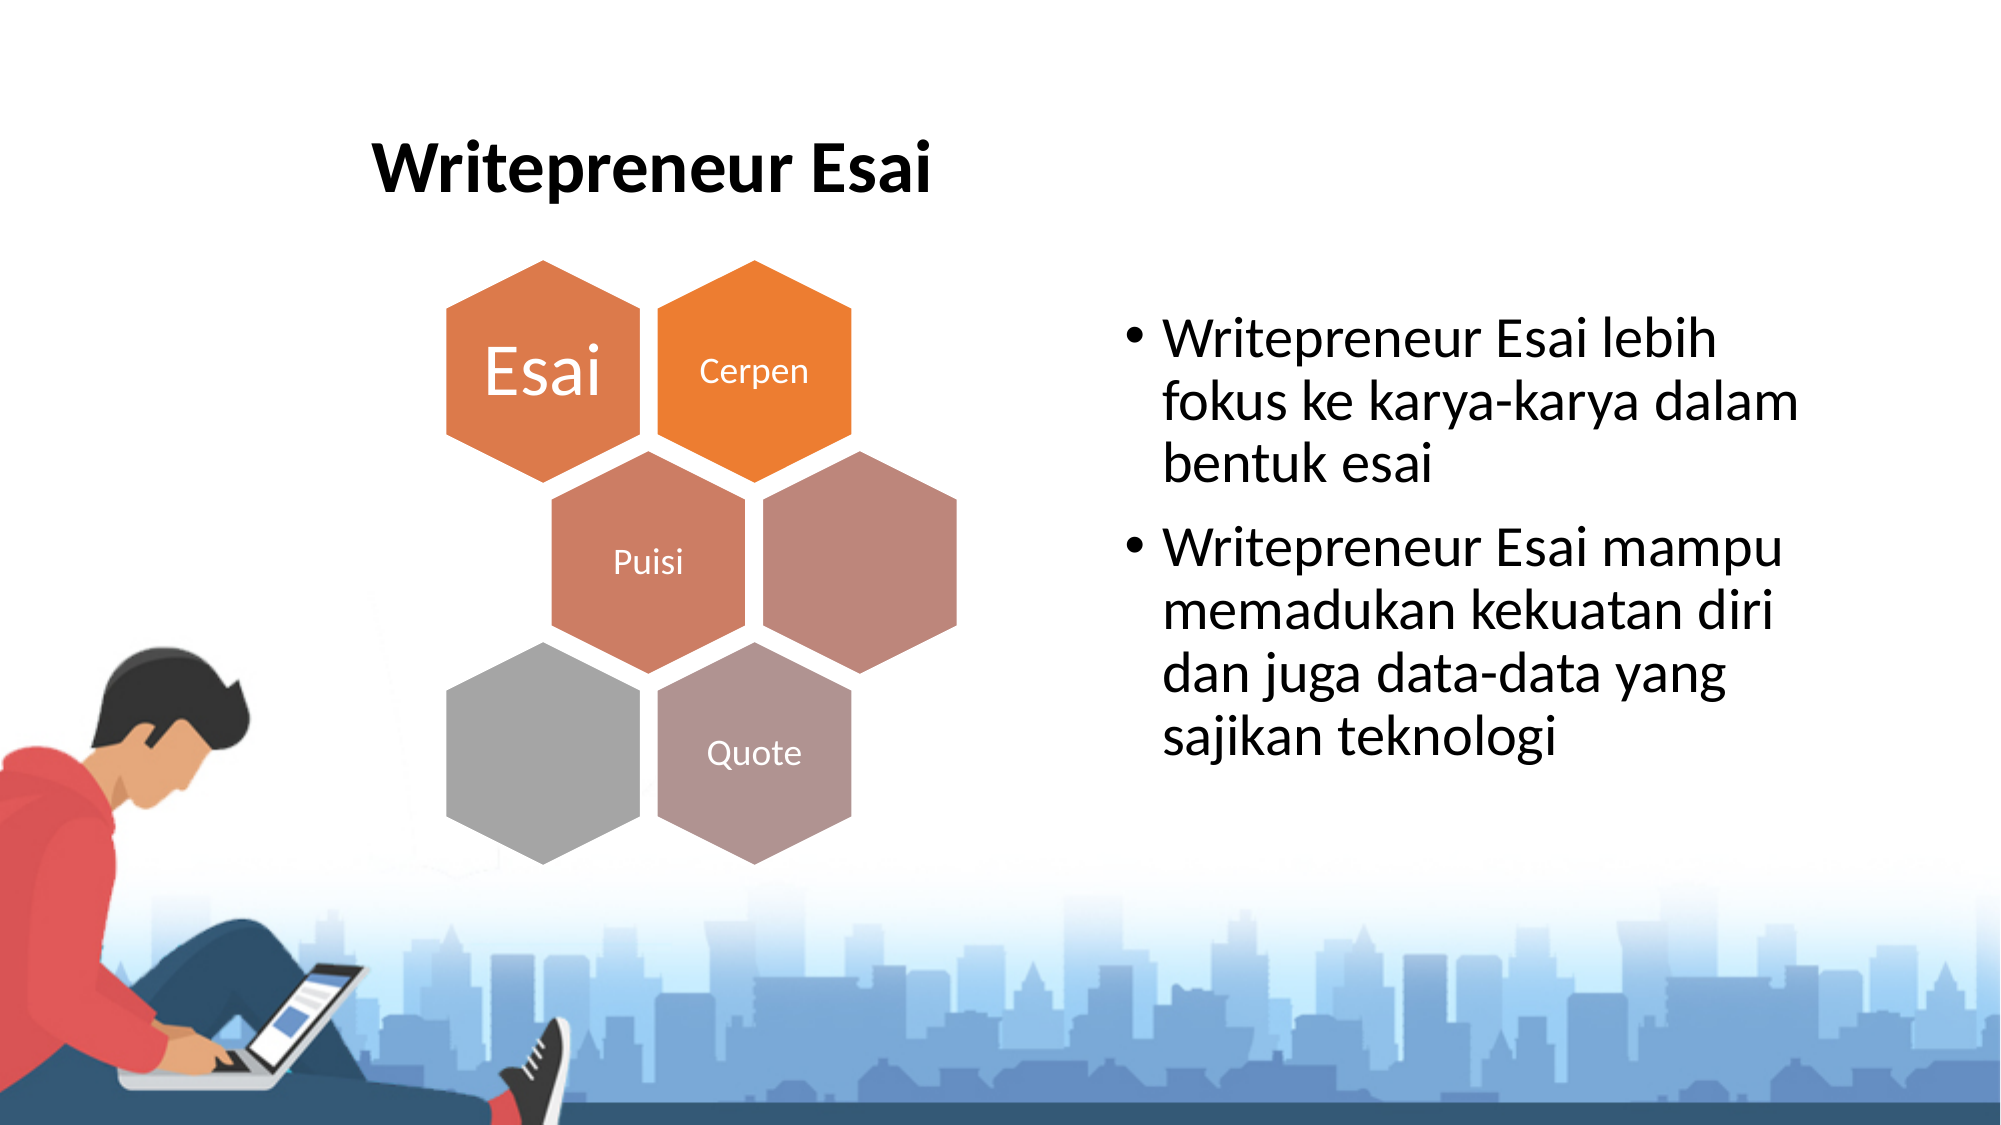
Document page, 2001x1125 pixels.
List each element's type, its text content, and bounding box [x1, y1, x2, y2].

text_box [299, 226, 1110, 899]
title Writepreneur Esai [356, 59, 1863, 278]
list Writepreneur Esai lebih fokus ke karya-karya dalam bentuk esai Writepreneur Esai mampu memadukan kekuatan diri dan juga data-data yang sajikan teknologi [1109, 299, 1863, 1014]
picture [0, 0, 2001, 1125]
